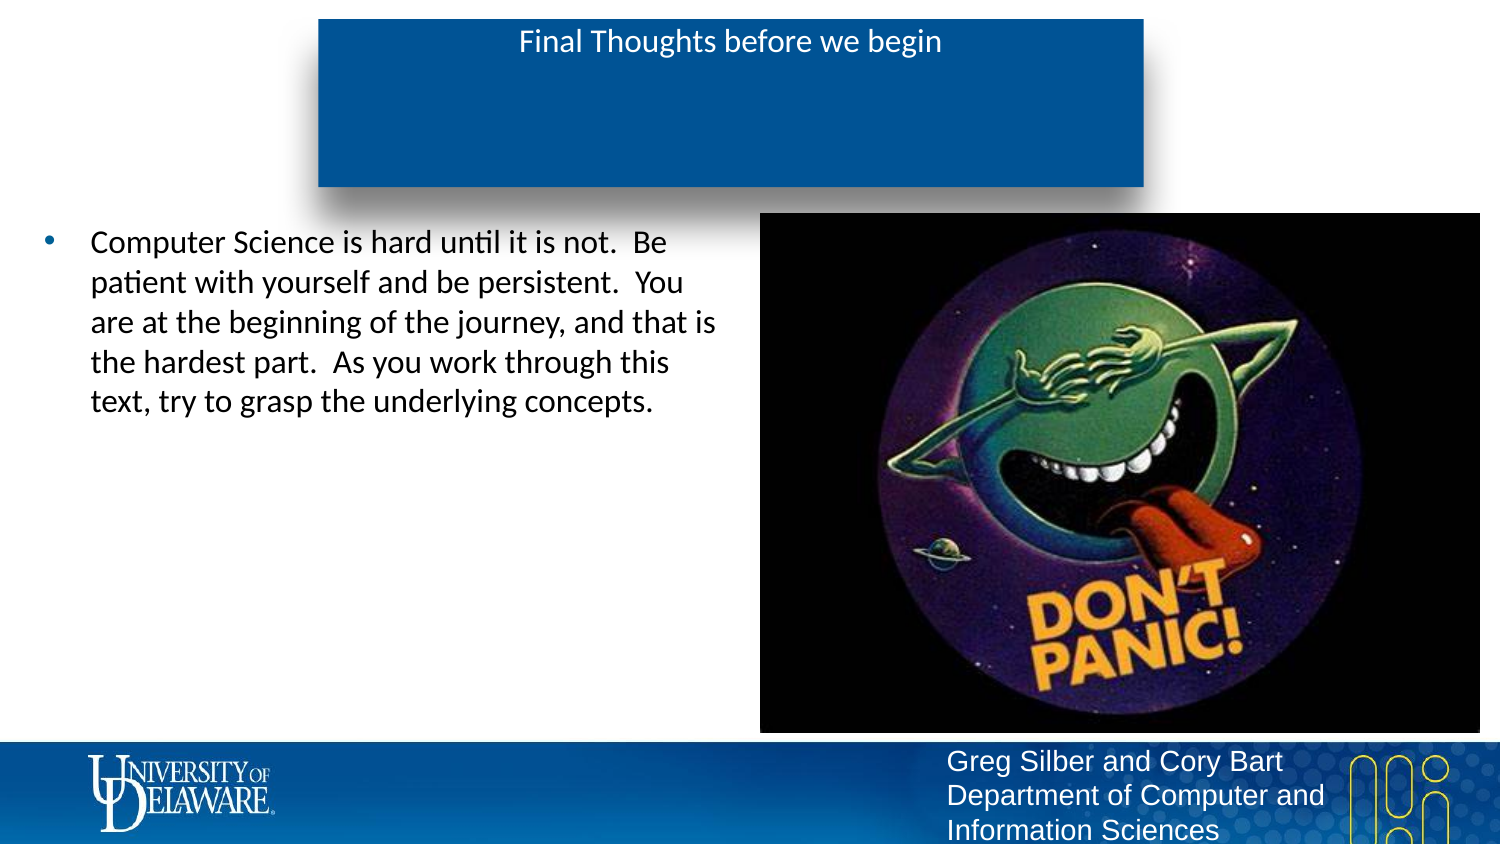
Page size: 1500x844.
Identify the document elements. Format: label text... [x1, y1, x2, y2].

list Computer Science is hard until it is not. Be patient with yourself and be persistent. You are at the beginning of the journey, and that is the hardest part. As you work through this text, try to grasp the underlying concepts. [20, 212, 740, 735]
picture [0, 0, 1500, 844]
title Final Thoughts before we begin [318, 19, 1144, 188]
